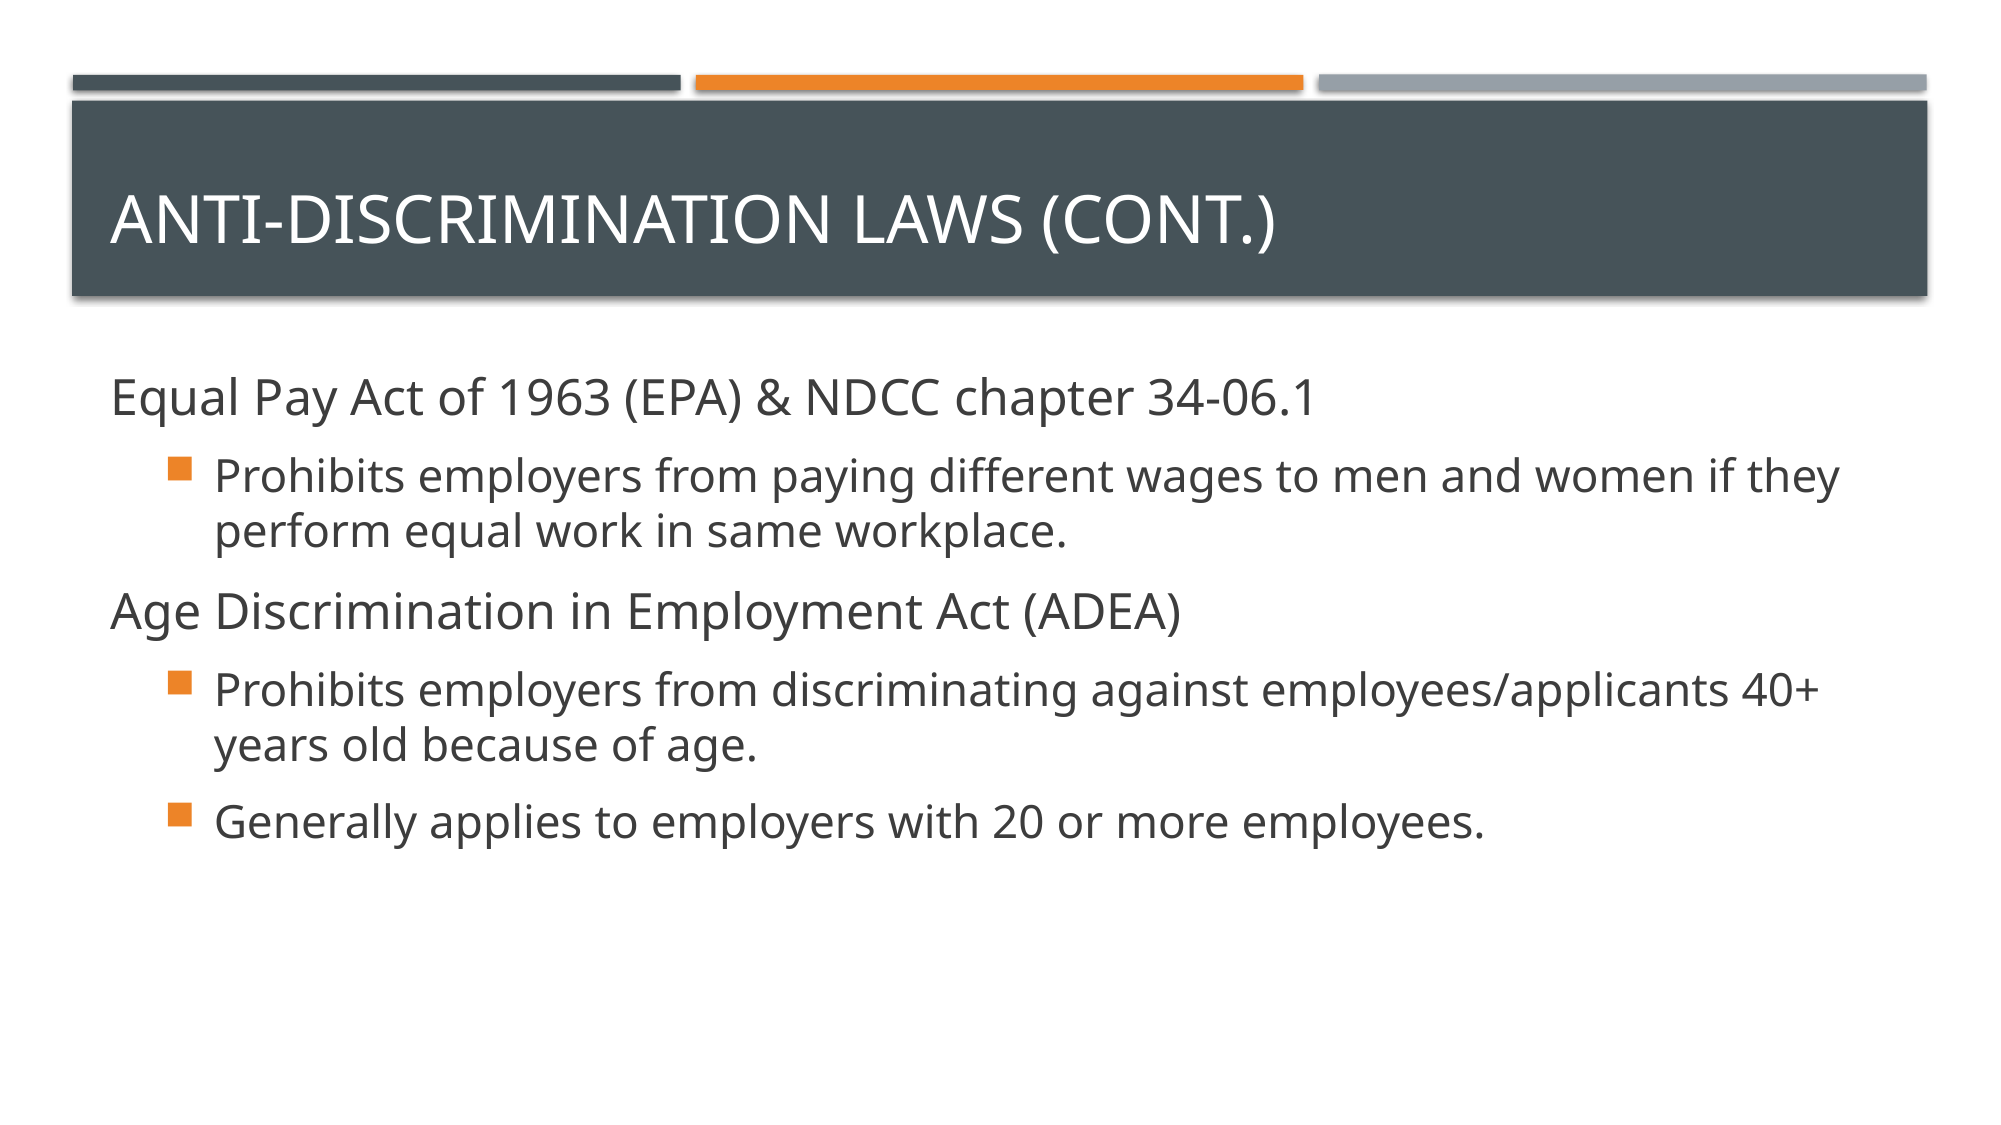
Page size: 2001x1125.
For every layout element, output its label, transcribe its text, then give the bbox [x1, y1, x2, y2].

title Anti-discrimination laws (cont.) [95, 98, 1905, 265]
list Equal Pay Act of 1963 (EPA) & NDCC chapter 34-06.1 Prohibits employers from paying different wages to men and women if they perform equal work in same workplace. Age Discrimination in Employment Act (ADEA) Prohibits employers from discriminating against employees/applicants 40+ years old because of age. Generally applies to employers with 20 or more employees. [95, 357, 1905, 962]
